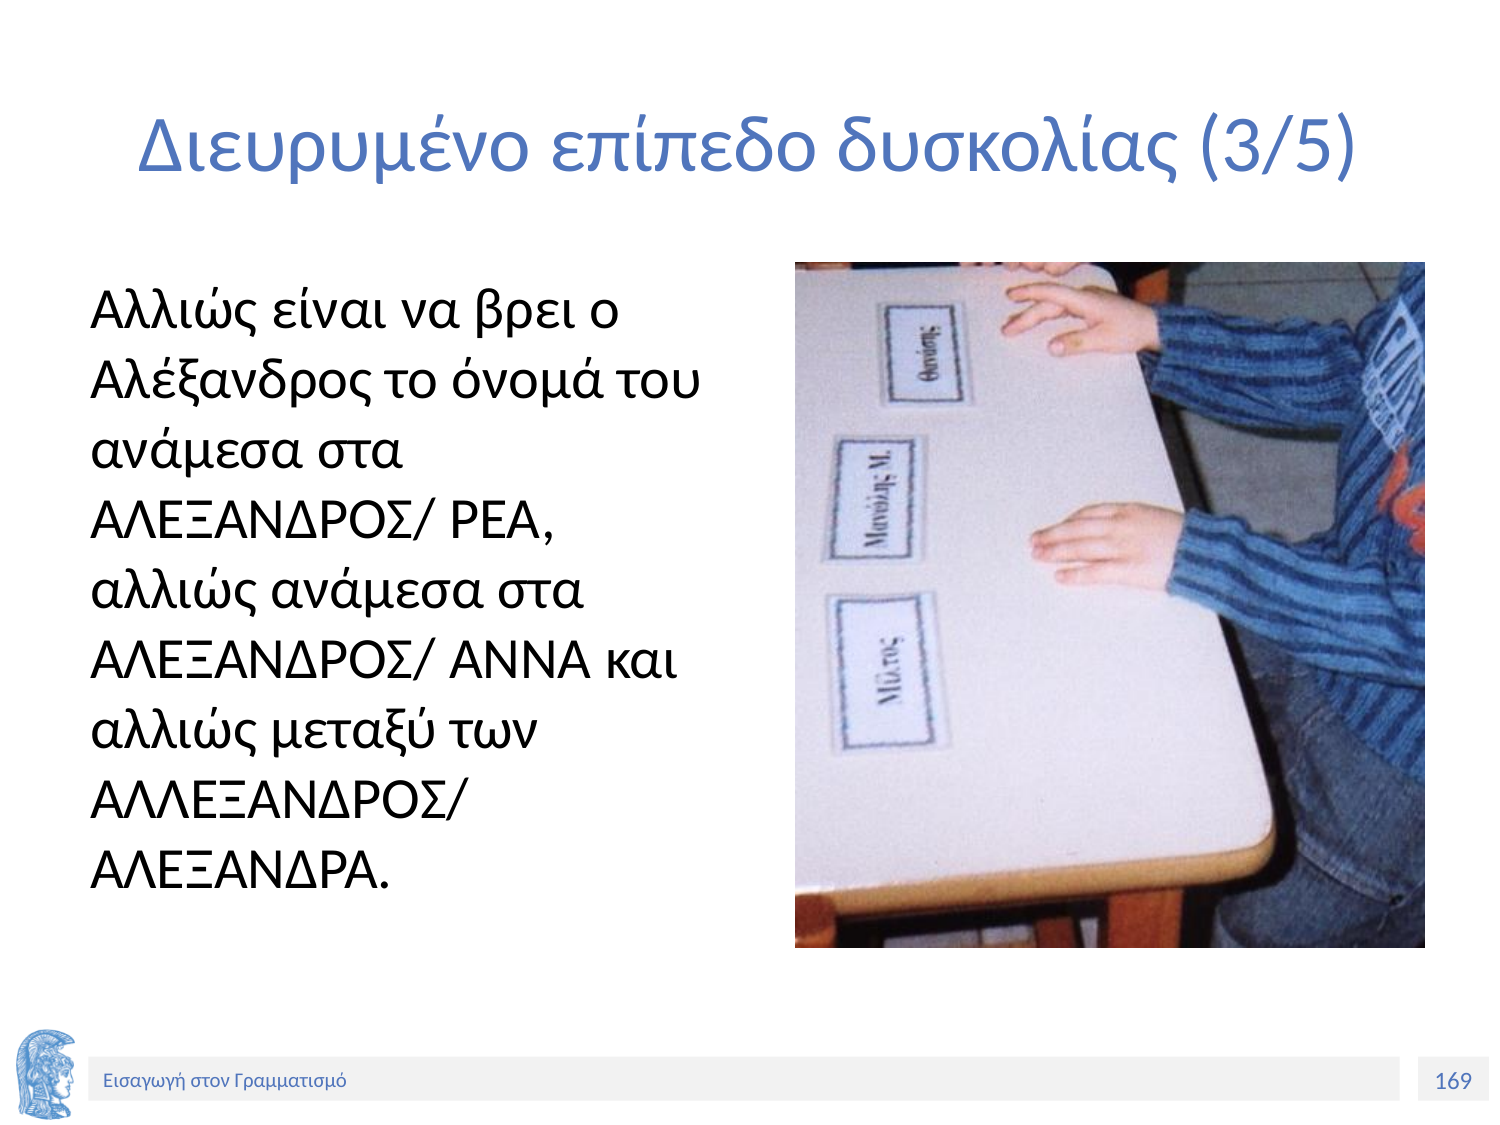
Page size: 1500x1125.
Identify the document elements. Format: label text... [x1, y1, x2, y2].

title Διευρυμένο επίπεδο δυσκολίας (3/5) [75, 45, 1425, 233]
list Αλλιώς είναι να βρει ο Αλέξανδρος το όνομά του ανάμεσα στα ΑΛΕΞΑΝΔΡΟΣ/ ΡΕΑ, αλλιώς ανάμεσα στα ΑΛΕΞΑΝΔΡΟΣ/ ΑΝΝΑ και αλλιώς μεταξύ των ΑΛΛΕΞΑΝΔΡΟΣ/ ΑΛΕΞΑΝΔΡΑ. [75, 262, 738, 1005]
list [794, 262, 1425, 948]
picture [9, 1026, 81, 1120]
